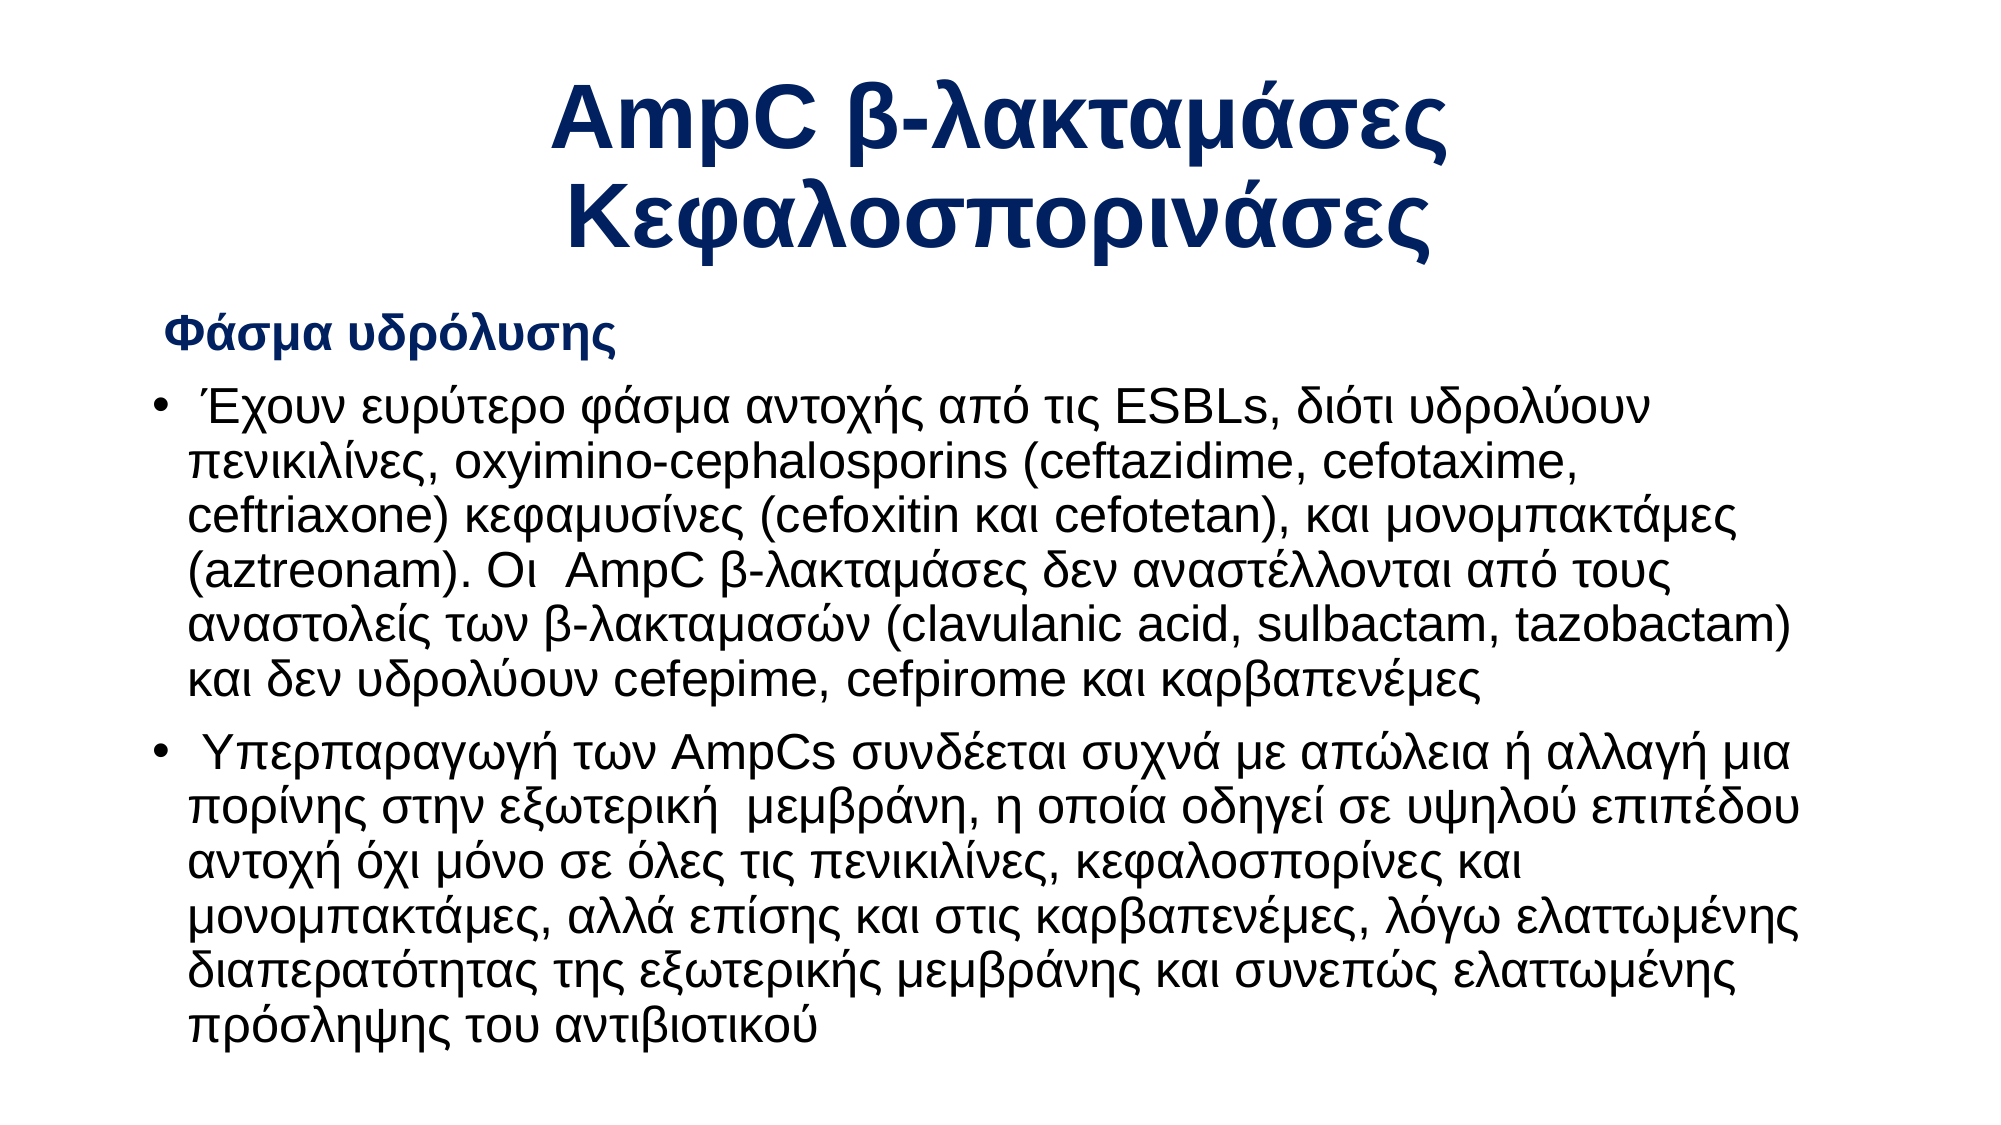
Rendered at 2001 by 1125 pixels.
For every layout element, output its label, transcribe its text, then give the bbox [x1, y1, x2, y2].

list Φάσμα υδρόλυσης Έχουν ευρύτερο φάσμα αντοχής από τις ESBLs, διότι υδρολύουν πενικιλίνες, oxyimino-cephalosporins (ceftazidime, cefotaxime, ceftriaxone) κεφαμυσίνες (cefoxitin και cefotetan), και μονομπακτάμες (aztreonam). Οι AmpC β-λακταμάσες δεν αναστέλλονται από τους αναστολείς των β-λακταμασών (clavulanic acid, sulbactam, tazobactam) και δεν υδρολύουν cefepime, cefpirome και καρβαπενέμες Υπερπαραγωγή των AmpCs συνδέεται συχνά με απώλεια ή αλλαγή μια πορίνης στην εξωτερική μεμβράνη, η οποία οδηγεί σε υψηλού επιπέδου αντοχή όχι μόνο σε όλες τις πενικιλίνες, κεφαλοσπορίνες και μονομπακτάμες, αλλά επίσης και στις καρβαπενέμες, λόγω ελαττωμένης διαπερατότητας της εξωτερικής μεμβράνης και συνεπώς ελαττωμένης πρόσληψης του αντιβιοτικού [137, 299, 1863, 1066]
title AmpC β-λακταμάσες Κεφαλοσπορινάσες [137, 59, 1863, 278]
